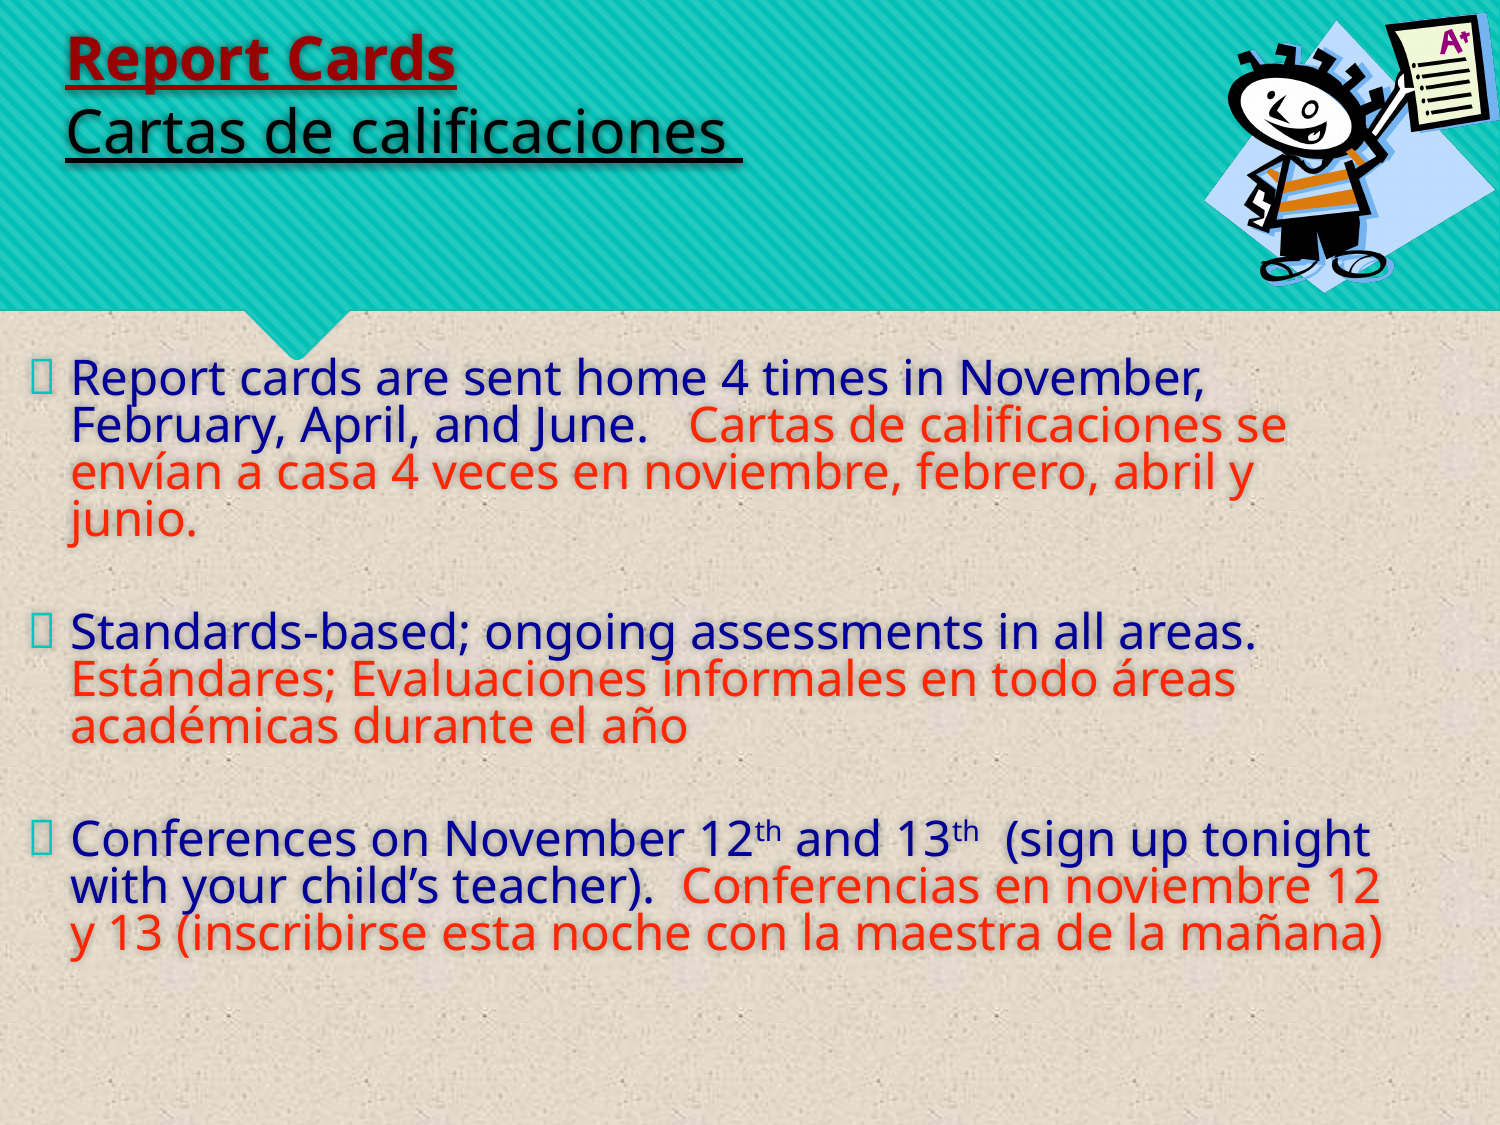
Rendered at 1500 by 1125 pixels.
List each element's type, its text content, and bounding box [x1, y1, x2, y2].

picture [0, 0, 1500, 1125]
list Report cards are sent home 4 times in November, February, April, and June. Cartas de calificaciones se envían a casa 4 veces en noviembre, febrero, abril y junio. Standards-based; ongoing assessments in all areas. Estándares; Evaluaciones informales en todo áreas académicas durante el año Conferences on November 12th and 13th (sign up tonight with your child’s teacher). Conferencias en noviembre 12 y 13 (inscribirse esta noche con la maestra de la mañana) [12, 350, 1400, 1125]
title Report Cards Cartas de calificaciones [50, 12, 1202, 200]
